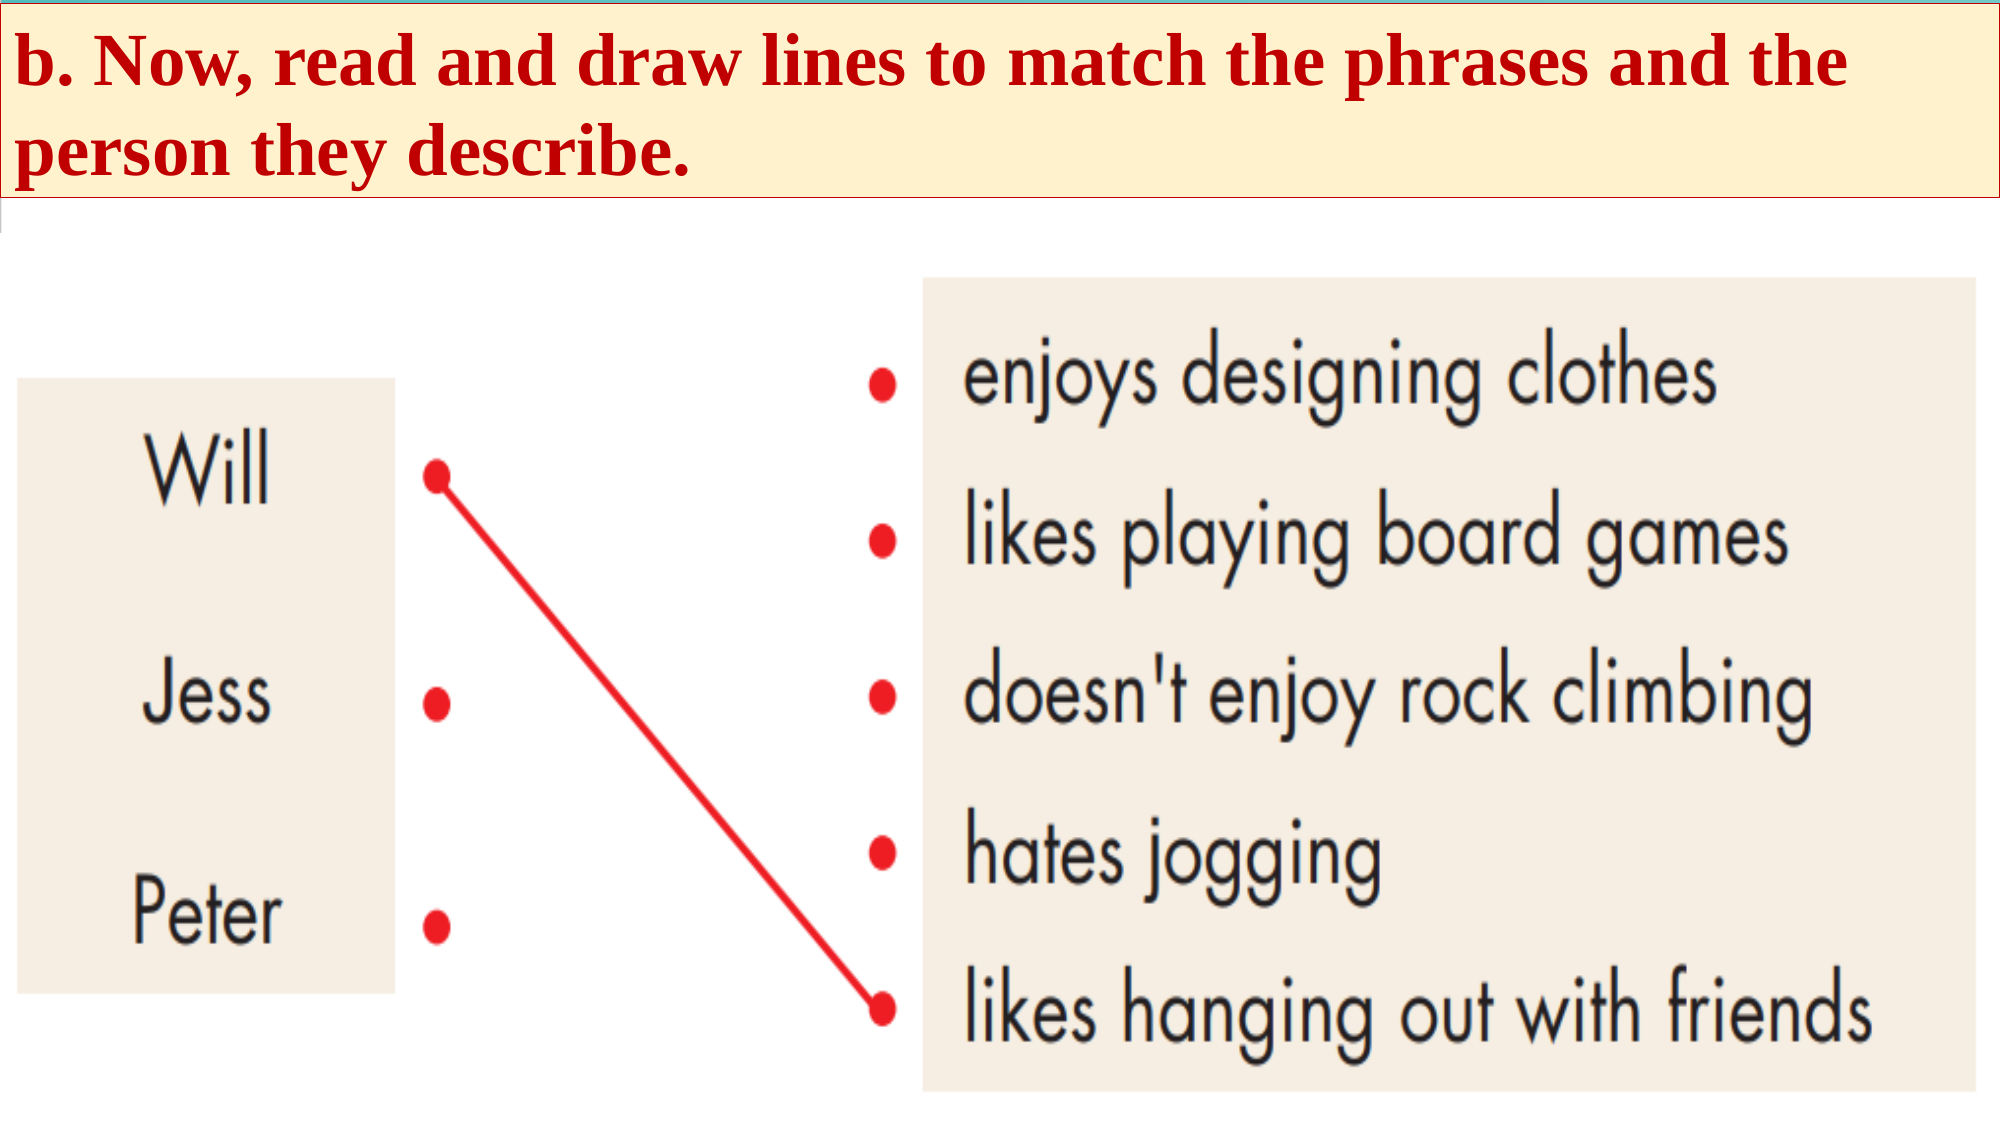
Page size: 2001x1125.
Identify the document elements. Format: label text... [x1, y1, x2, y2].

text_box b. Now, read and draw lines to match the phrases and the person they describe. [0, 3, 2000, 198]
picture [0, 198, 2000, 1125]
